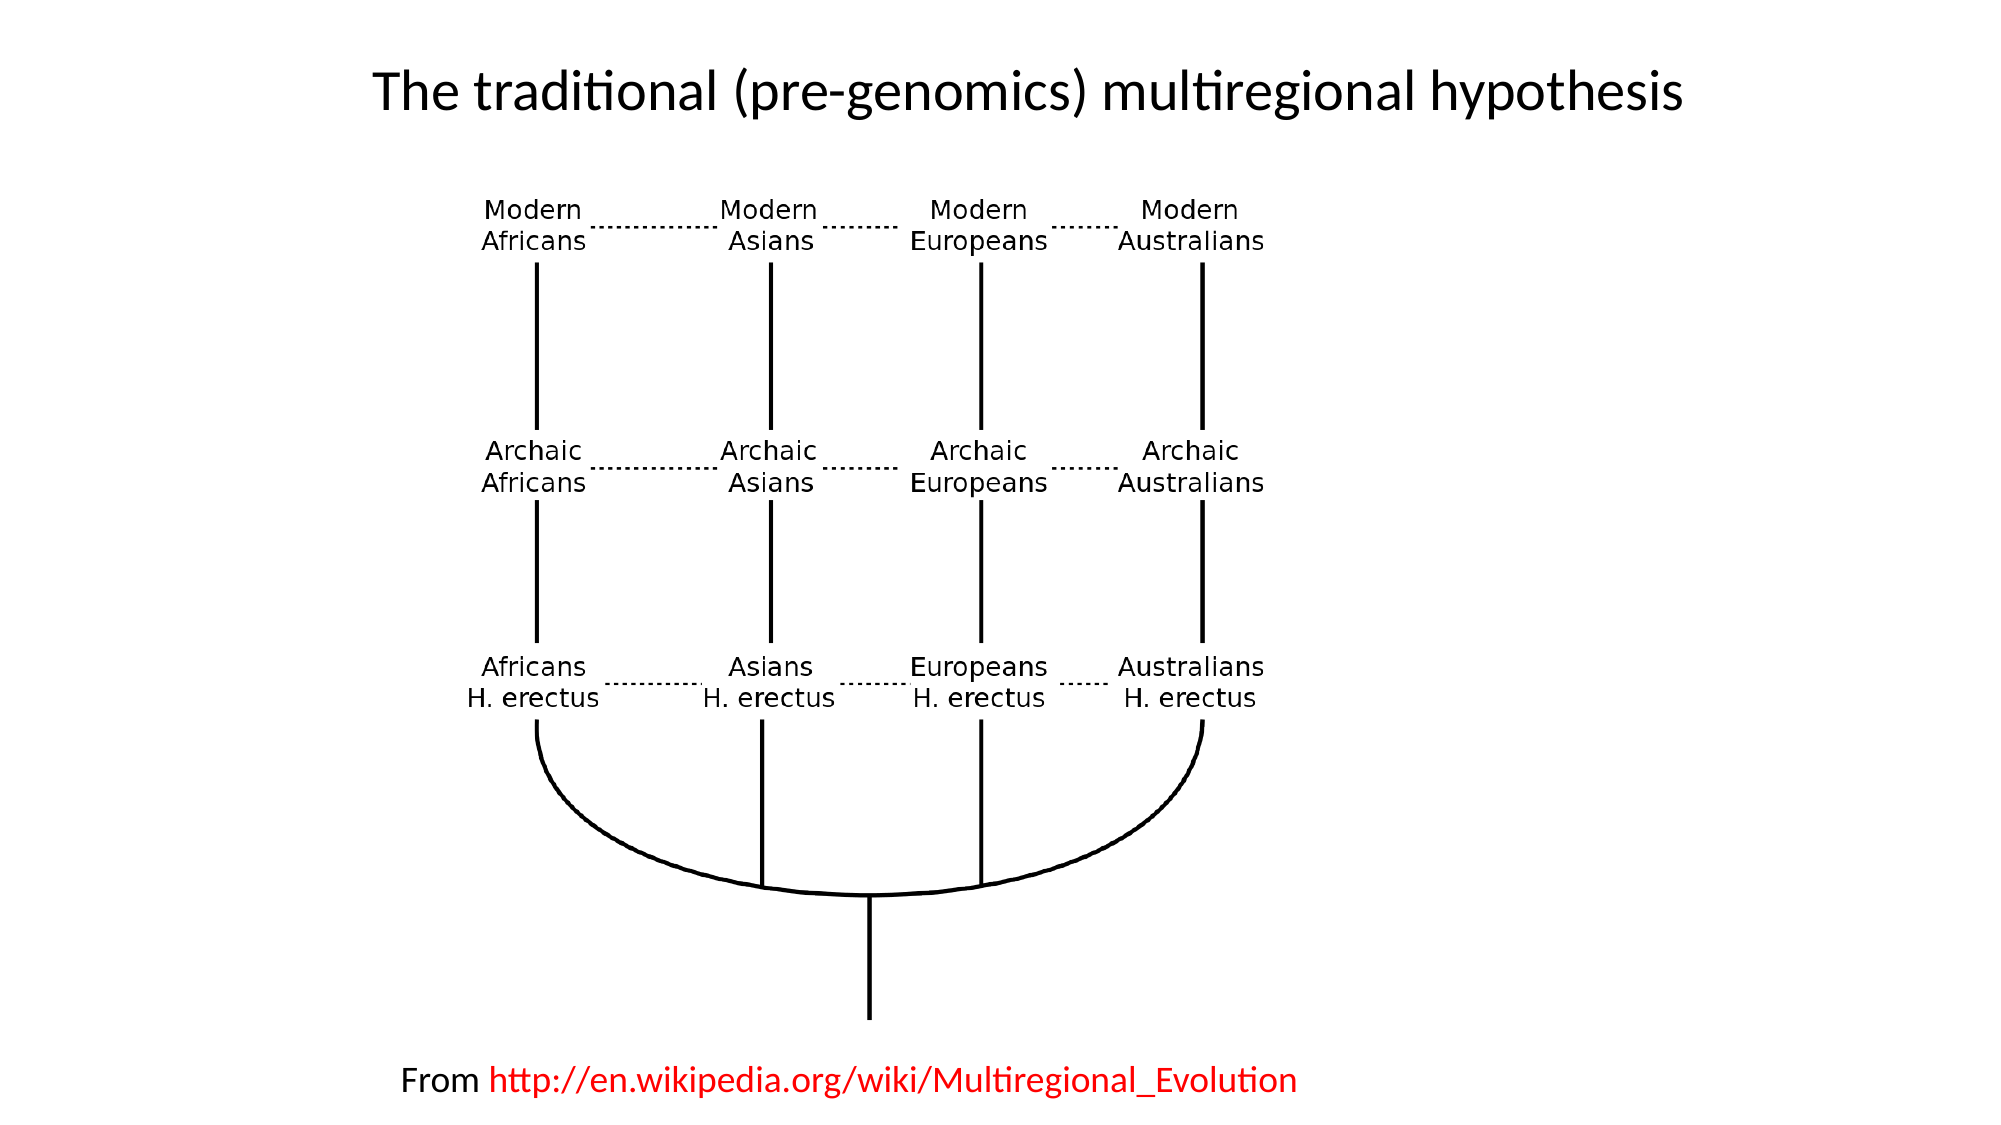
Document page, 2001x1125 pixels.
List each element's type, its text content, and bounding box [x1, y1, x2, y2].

text_box From http://en.wikipedia.org/wiki/Multiregional_Evolution [385, 1047, 1322, 1108]
text_box The traditional (pre-genomics) multiregional hypothesis [357, 44, 1713, 130]
picture [458, 185, 1276, 1031]
